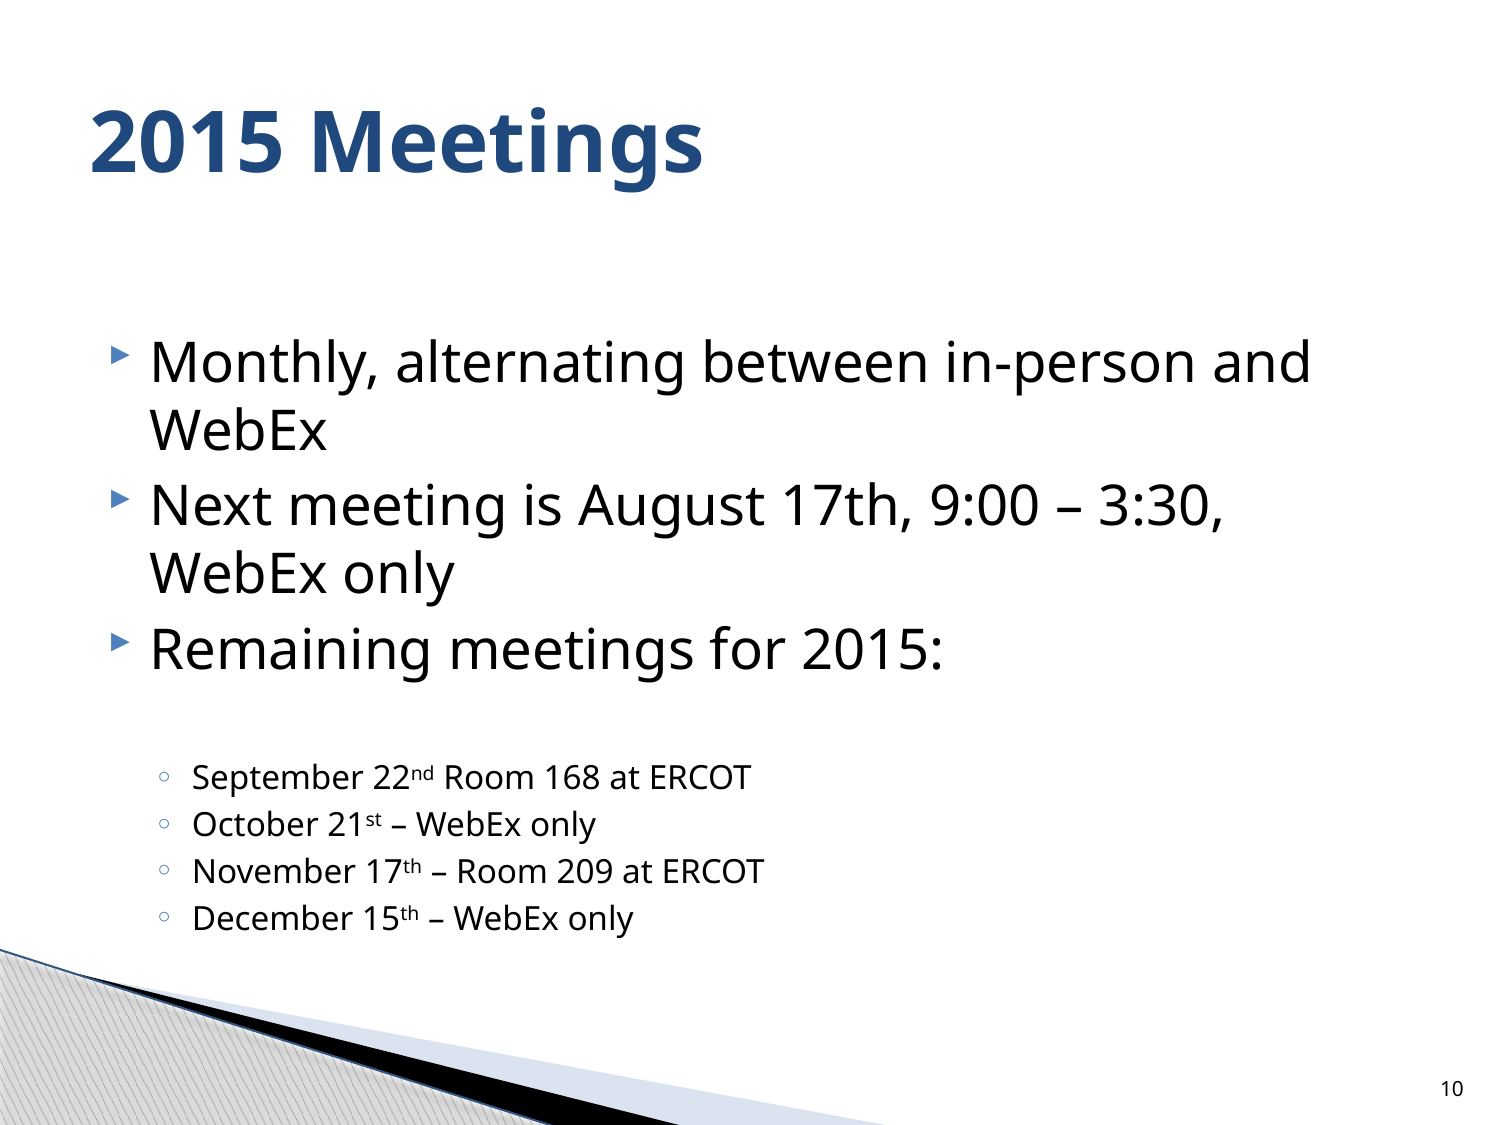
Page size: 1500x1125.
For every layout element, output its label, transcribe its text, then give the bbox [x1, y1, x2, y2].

list Monthly, alternating between in-person and WebEx Next meeting is August 17th, 9:00 – 3:30, WebEx only Remaining meetings for 2015: September 22nd Room 168 at ERCOT October 21st – WebEx only November 17th – Room 209 at ERCOT December 15th – WebEx only [75, 242, 1425, 986]
title 2015 Meetings [75, 45, 1425, 233]
slide_number 10 [1418, 1051, 1479, 1112]
